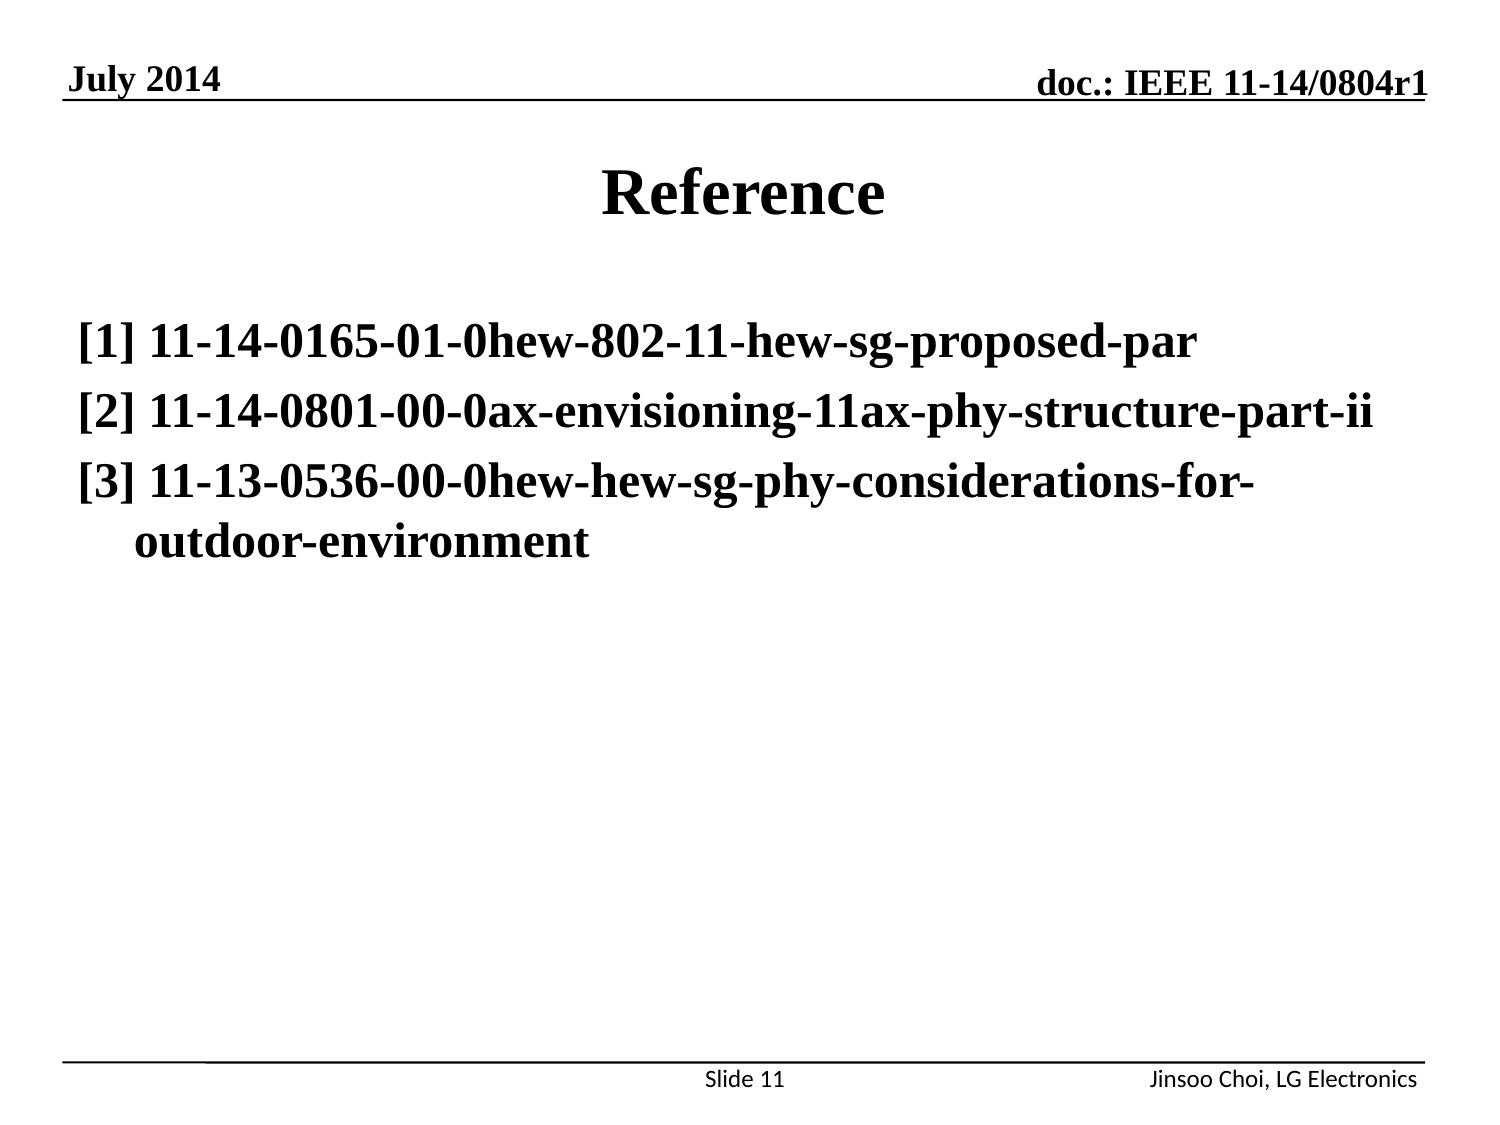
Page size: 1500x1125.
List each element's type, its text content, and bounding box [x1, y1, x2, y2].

footer Jinsoo Choi, LG Electronics [1141, 1061, 1419, 1093]
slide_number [67, 54, 376, 100]
title Reference [62, 112, 1426, 263]
list [1] 11-14-0165-01-0hew-802-11-hew-sg-proposed-par [2] 11-14-0801-00-0ax-envisioning-11ax-phy-structure-part-ii [3] 11-13-0536-00-0hew-hew-sg-phy-considerations-for-outdoor-environment [62, 299, 1426, 1001]
slide_number Slide 11 [702, 1061, 788, 1093]
